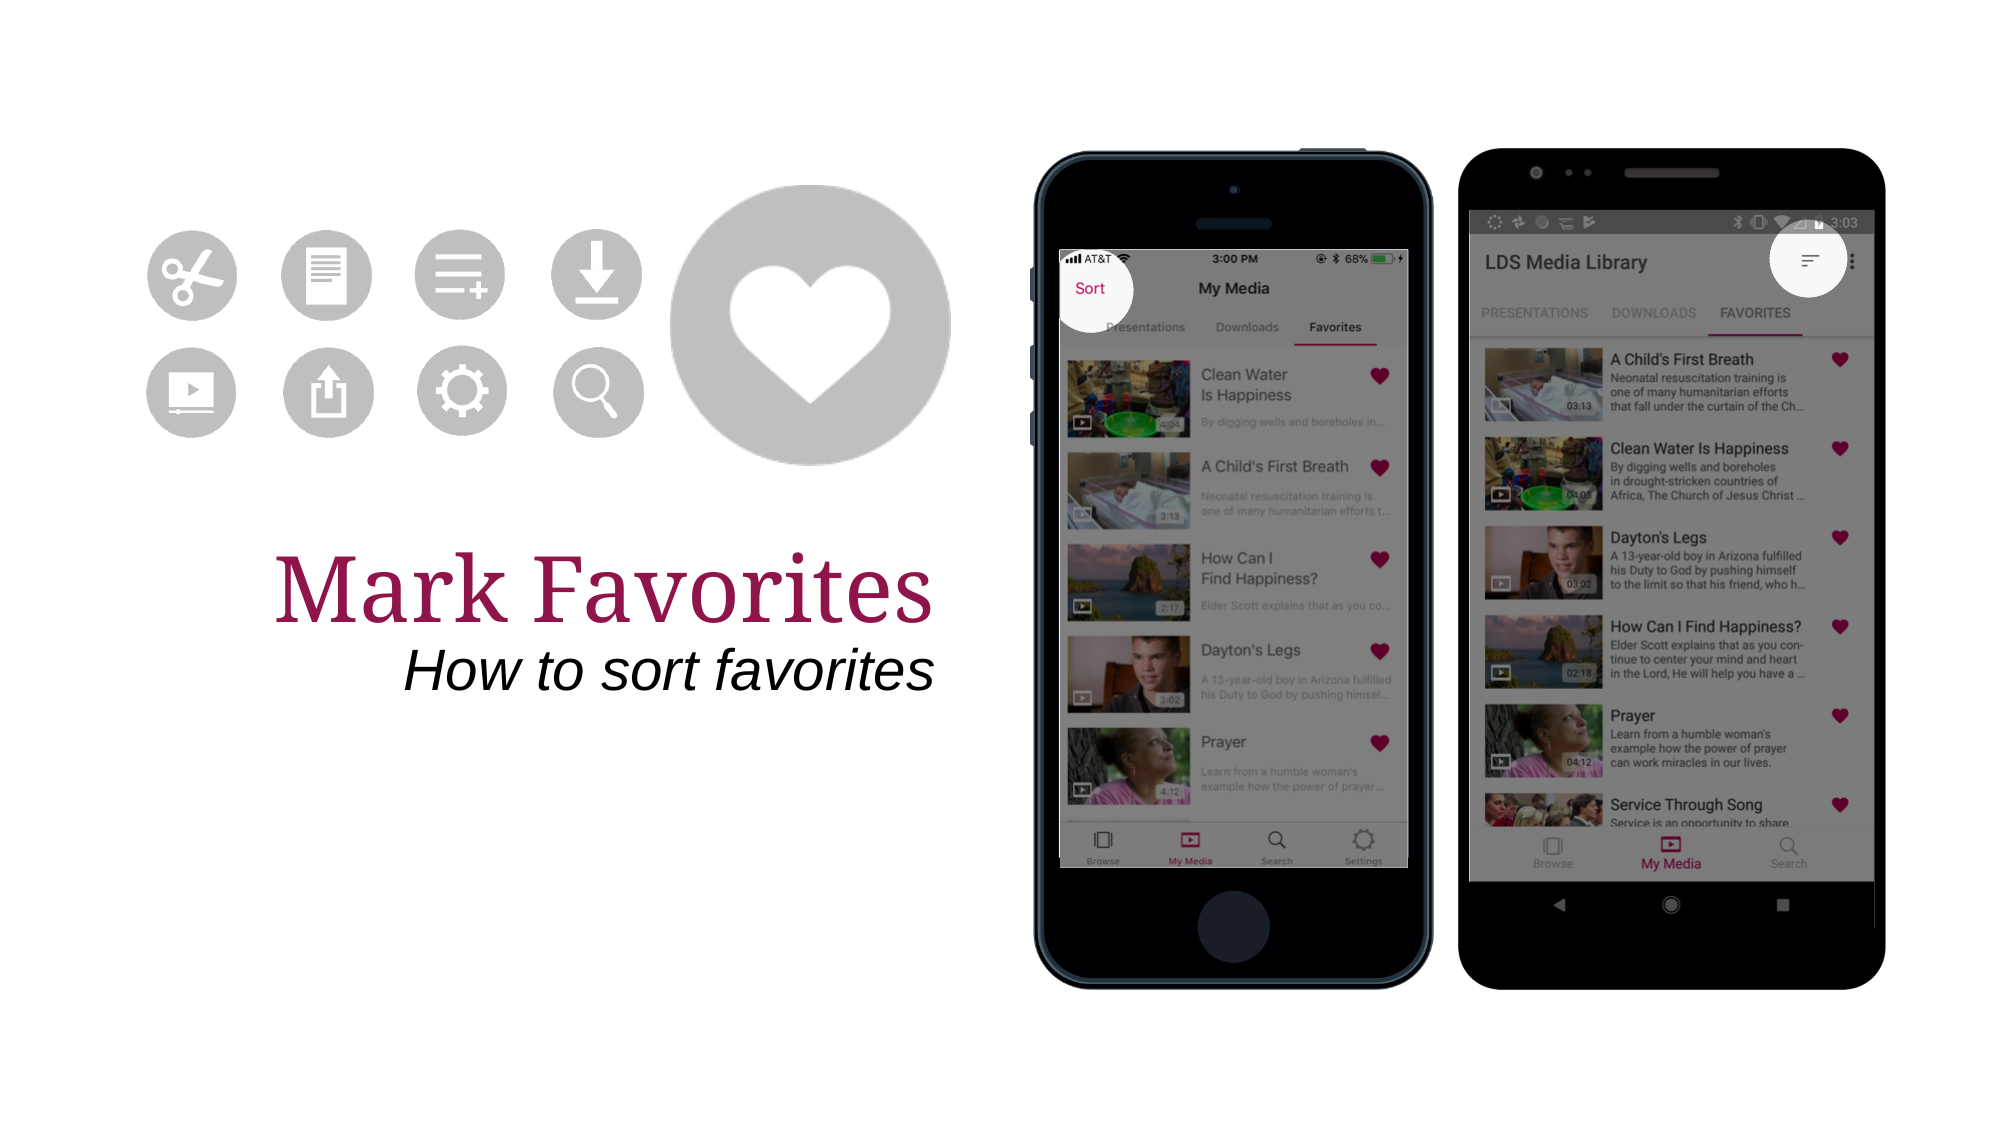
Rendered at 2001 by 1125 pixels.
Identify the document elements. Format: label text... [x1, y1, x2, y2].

text_box Mark Favorites [70, 523, 951, 839]
picture [1060, 249, 1408, 868]
picture [670, 184, 951, 466]
picture [1458, 148, 1886, 990]
picture [281, 230, 372, 321]
picture [551, 229, 642, 320]
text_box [1030, 148, 1434, 990]
picture [417, 345, 507, 436]
picture [414, 229, 505, 320]
text_box How to sort favorites [104, 632, 951, 781]
picture [553, 347, 644, 438]
picture [146, 347, 236, 438]
picture [283, 347, 374, 438]
picture [147, 230, 237, 321]
